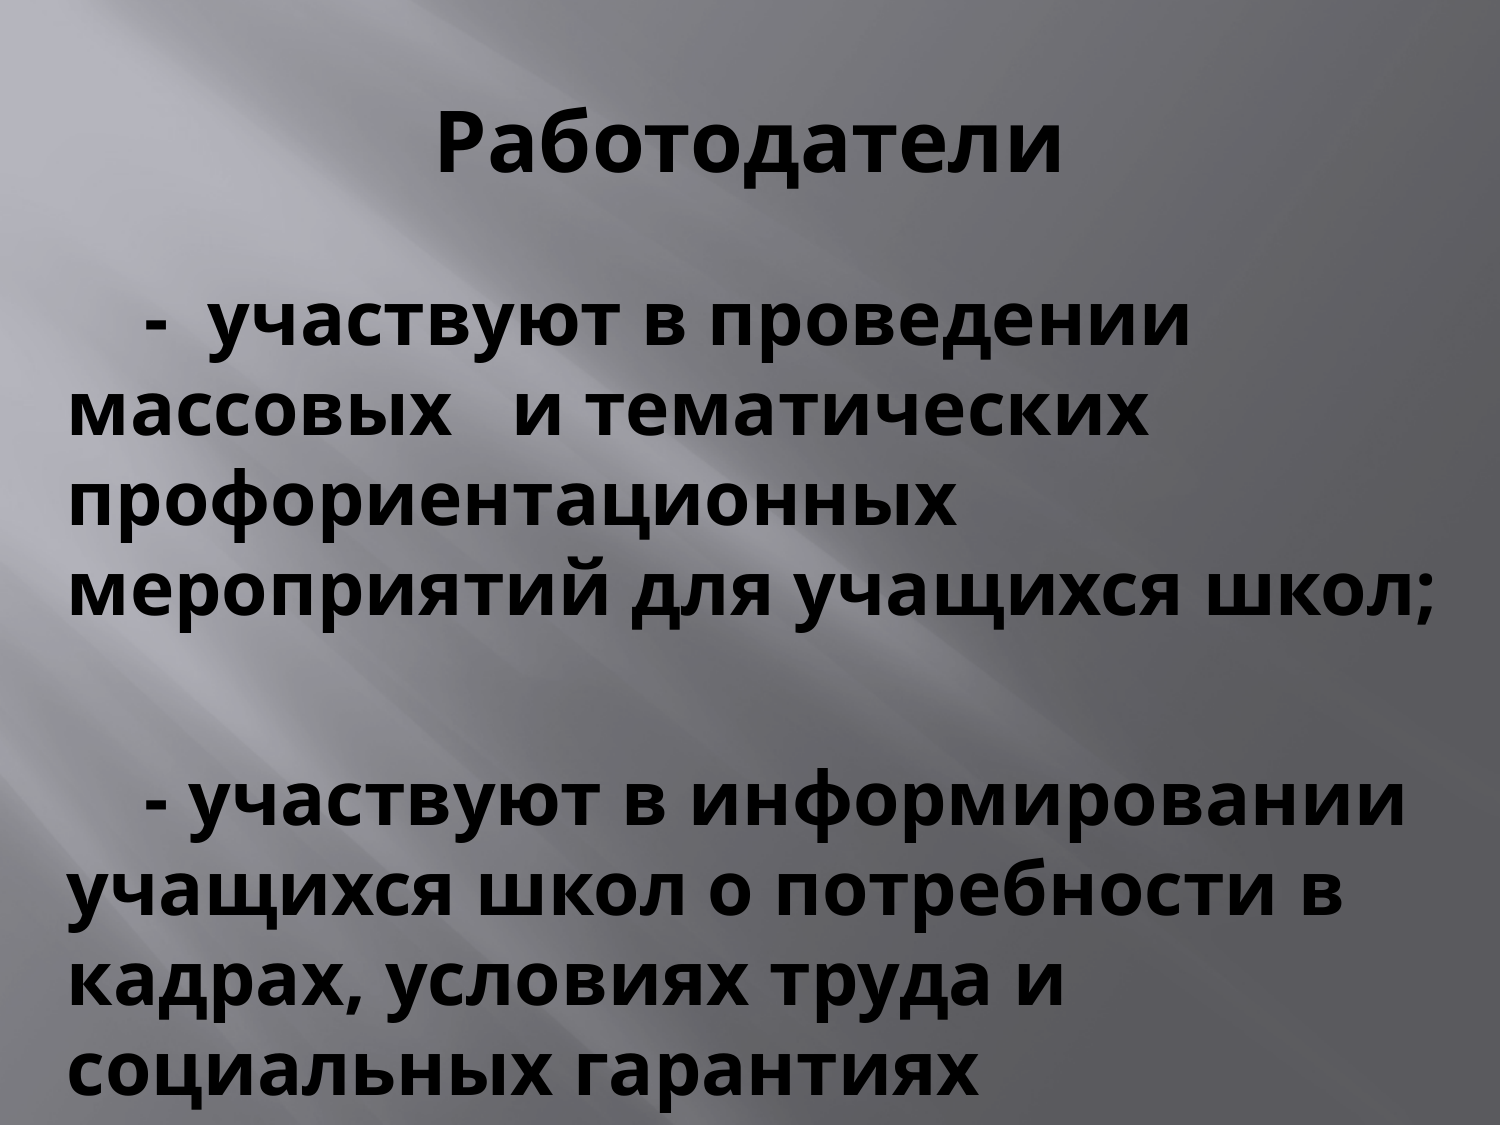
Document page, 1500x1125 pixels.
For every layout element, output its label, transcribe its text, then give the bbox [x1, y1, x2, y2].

title Работодатели [75, 45, 1425, 233]
list - участвуют в проведении массовых и тематических профориентационных мероприятий для учащихся школ; - участвуют в информировании учащихся школ о потребности в кадрах, условиях труда и социальных гарантиях работников предприятий. [29, 262, 1471, 1036]
